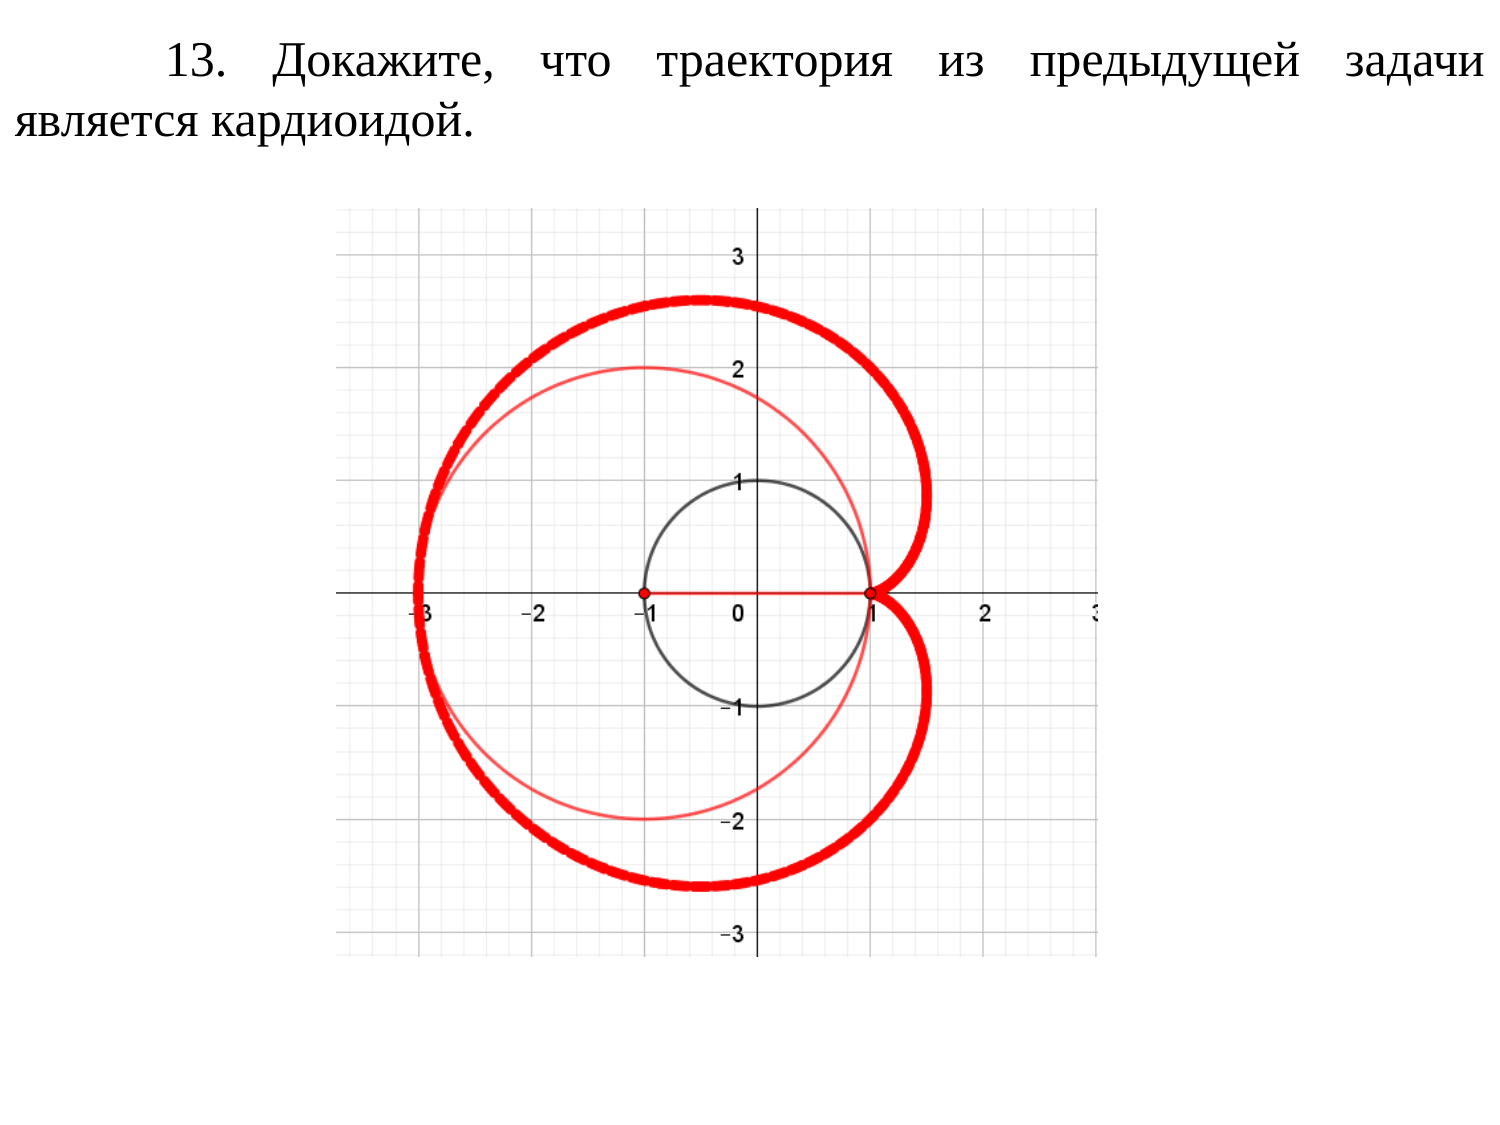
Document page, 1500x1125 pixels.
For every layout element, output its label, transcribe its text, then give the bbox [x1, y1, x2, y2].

picture [336, 207, 1098, 957]
text_box 13. Докажите, что траектория из предыдущей задачи является кардиоидой. [0, 19, 1500, 154]
